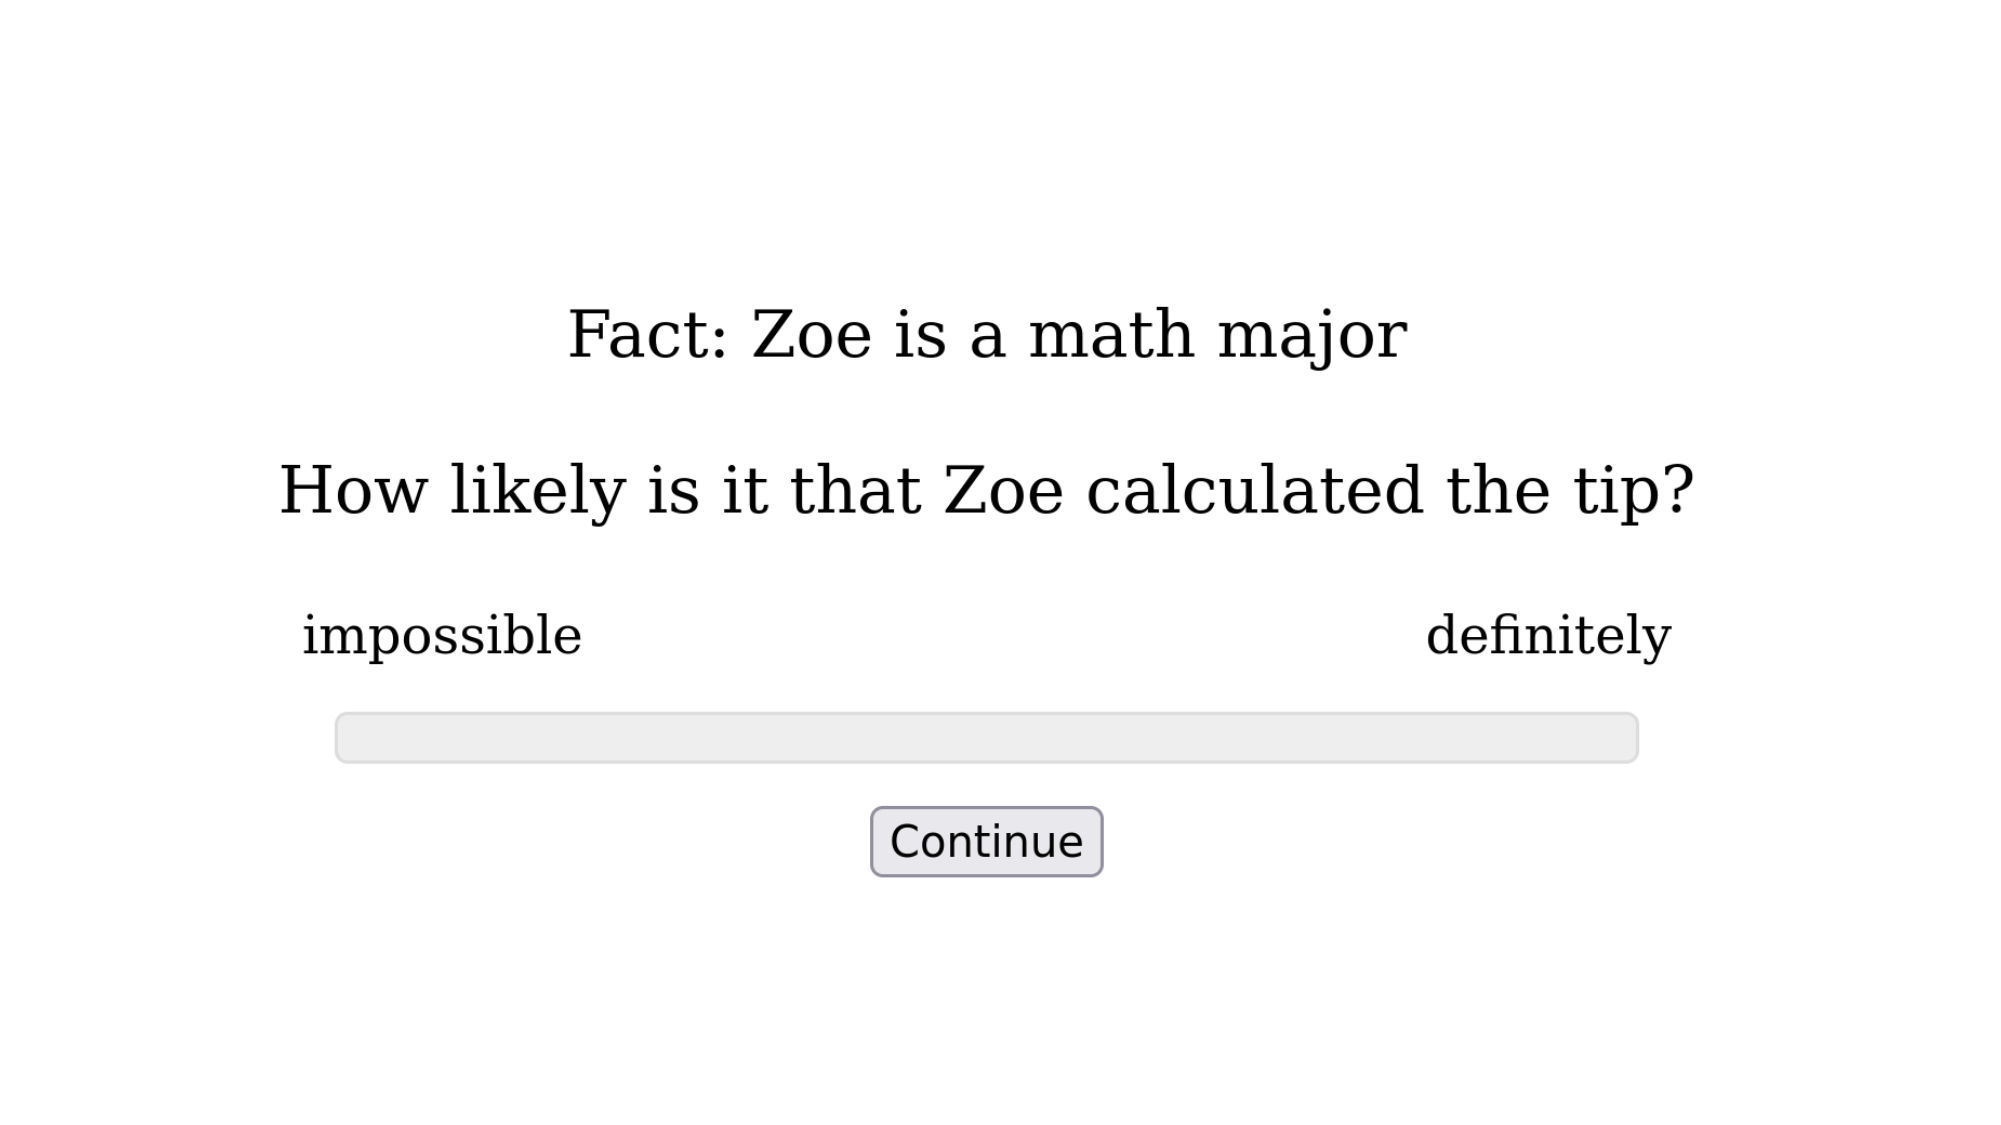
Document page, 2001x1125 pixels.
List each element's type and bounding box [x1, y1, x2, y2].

picture [193, 230, 1795, 913]
